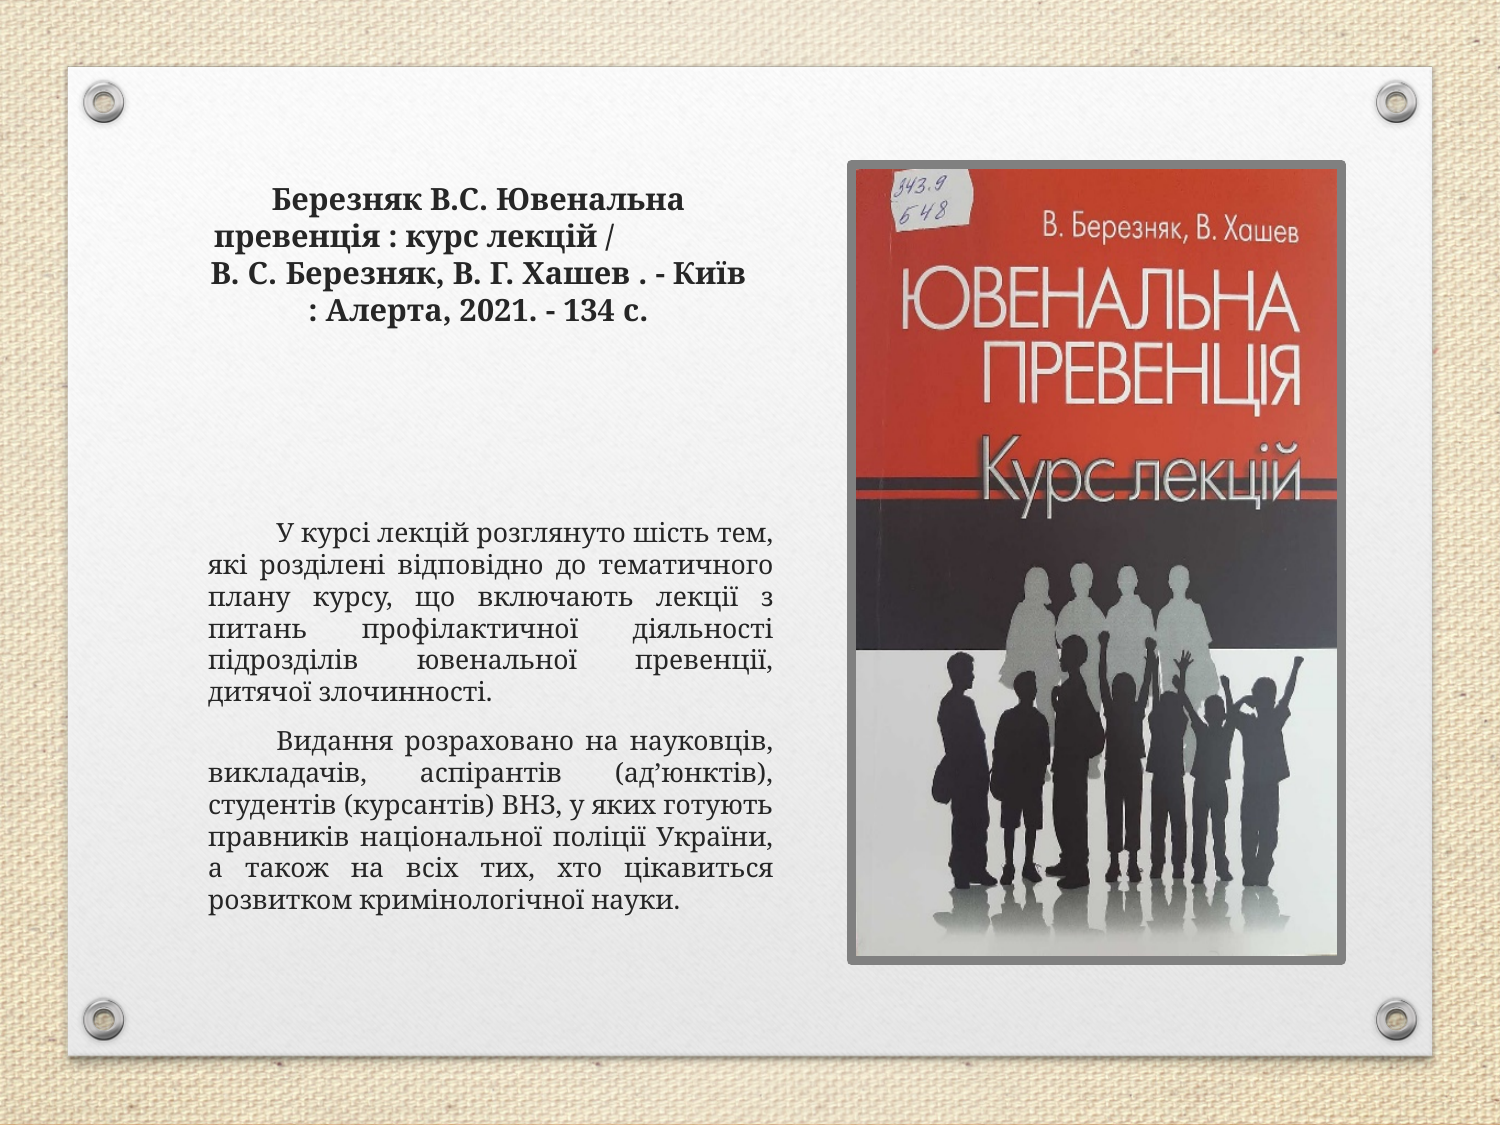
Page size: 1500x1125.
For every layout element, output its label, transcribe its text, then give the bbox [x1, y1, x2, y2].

list У курсі лекцій розглянуто шість тем, які розділені відповідно до тематичного плану курсу, що включають лекції з питань профілактичної діяльності підрозділів ювенальної превенції, дитячої злочинності. Видання розраховано на науковців, викладачів, аспірантів (ад’юнктів), студентів (курсантів) ВНЗ, у яких готують правників національної поліції України, а також на всіх тих, хто цікавиться розвитком кримінологічної науки. [193, 508, 789, 930]
picture [0, 0, 1500, 1125]
title Березняк В.С. Ювенальна превенція : курс лекцій / В. С. Березняк, В. Г. Хашев . - Київ : Алерта, 2021. - 134 с. [193, 169, 764, 335]
